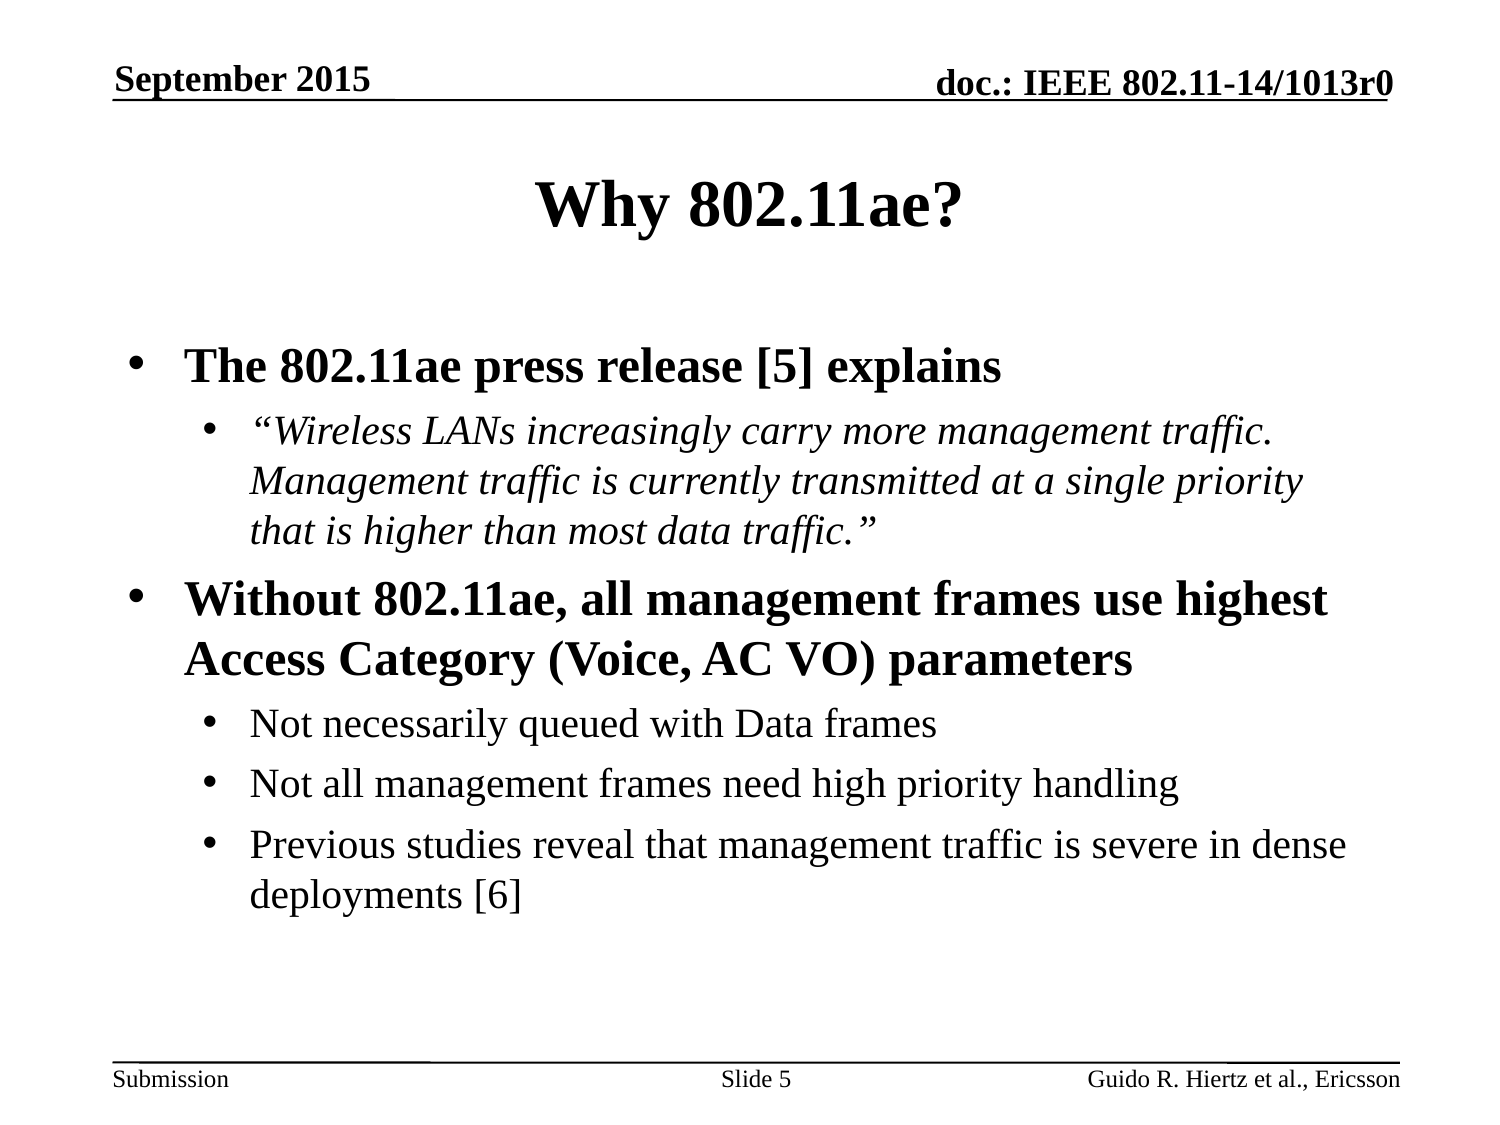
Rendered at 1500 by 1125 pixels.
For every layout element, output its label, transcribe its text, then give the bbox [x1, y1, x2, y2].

title Why 802.11ae? [112, 112, 1388, 288]
list The 802.11ae press release [5] explains “Wireless LANs increasingly carry more management traffic. Management traffic is currently transmitted at a single priority that is higher than most data traffic.” Without 802.11ae, all management frames use highest Access Category (Voice, AC VO) parameters Not necessarily queued with Data frames Not all management frames need high priority handling Previous studies reveal that management traffic is severe in dense deployments [6] [112, 324, 1388, 1000]
slide_number Slide 5 [712, 1061, 800, 1123]
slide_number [114, 54, 423, 100]
footer Guido R. Hiertz et al., Ericsson [878, 1061, 1402, 1093]
